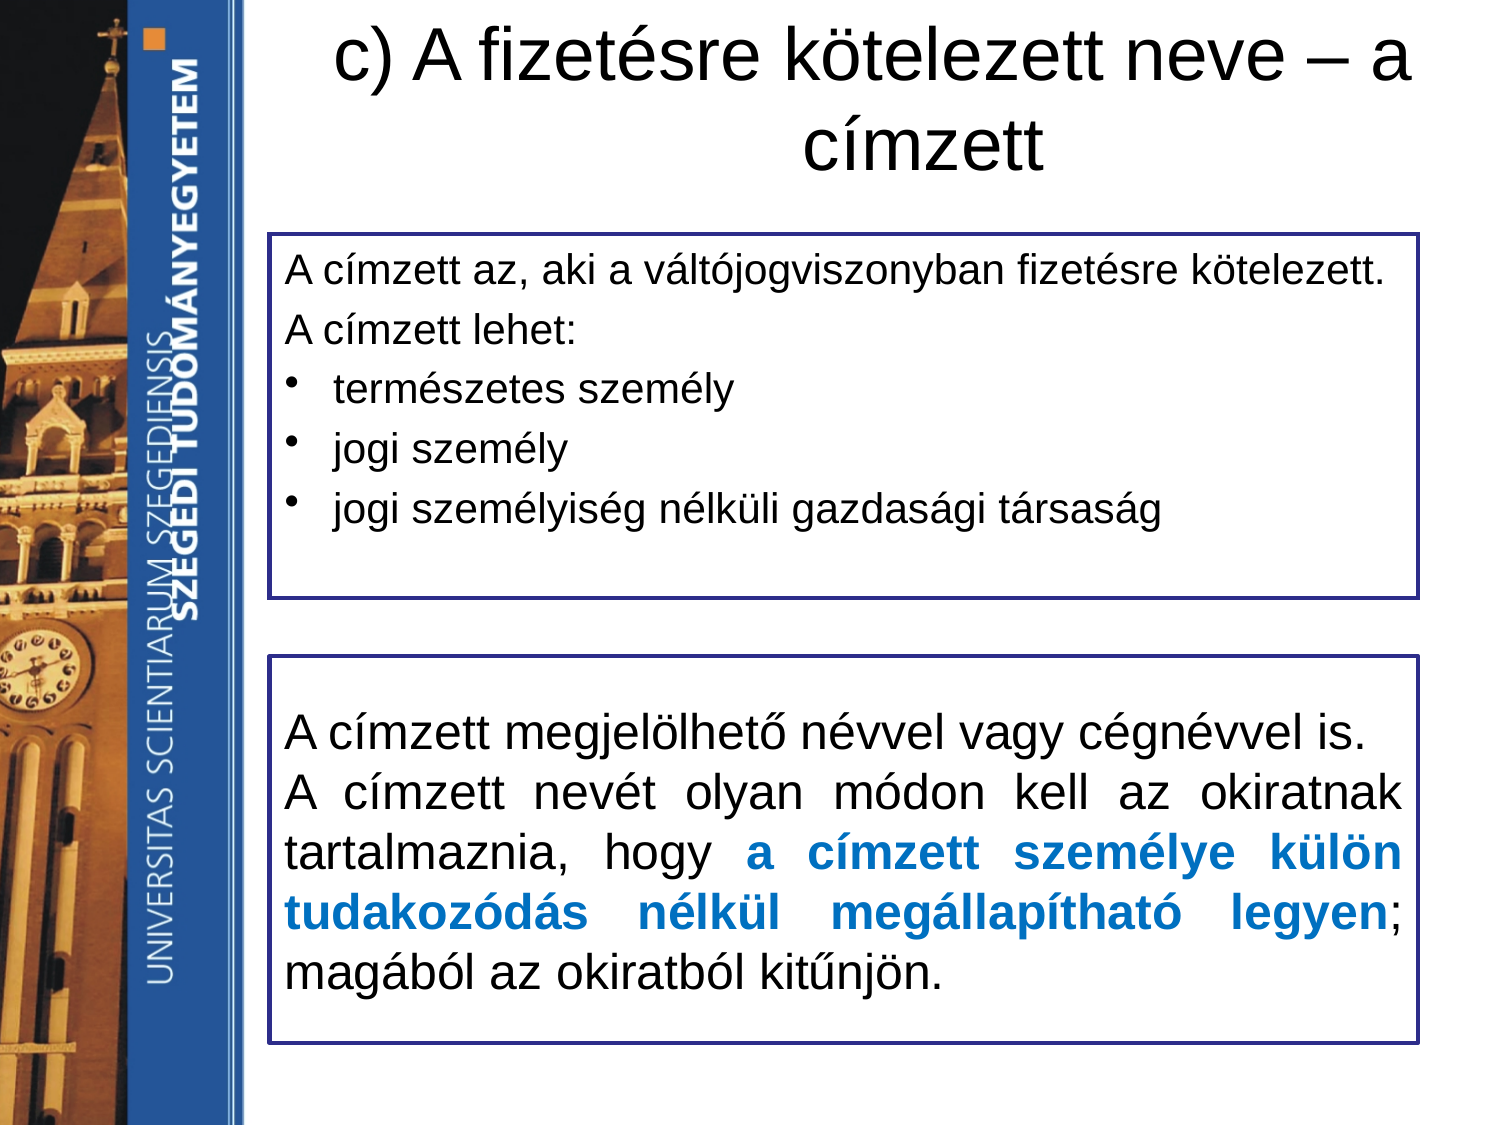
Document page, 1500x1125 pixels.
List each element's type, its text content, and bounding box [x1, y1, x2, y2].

list A címzett az, aki a váltójogviszonyban fizetésre kötelezett. A címzett lehet: természetes személy jogi személy jogi személyiség nélküli gazdasági társaság [267, 232, 1420, 600]
picture [0, 0, 1500, 1125]
text_box A címzett megjelölhető névvel vagy cégnévvel is. A címzett nevét olyan módon kell az okiratnak tartalmaznia, hogy a címzett személye külön tudakozódás nélkül megállapítható legyen; magából az okiratból kitűnjön. [267, 654, 1420, 1045]
title c) A fizetésre kötelezett neve – a címzett [245, 34, 1500, 247]
